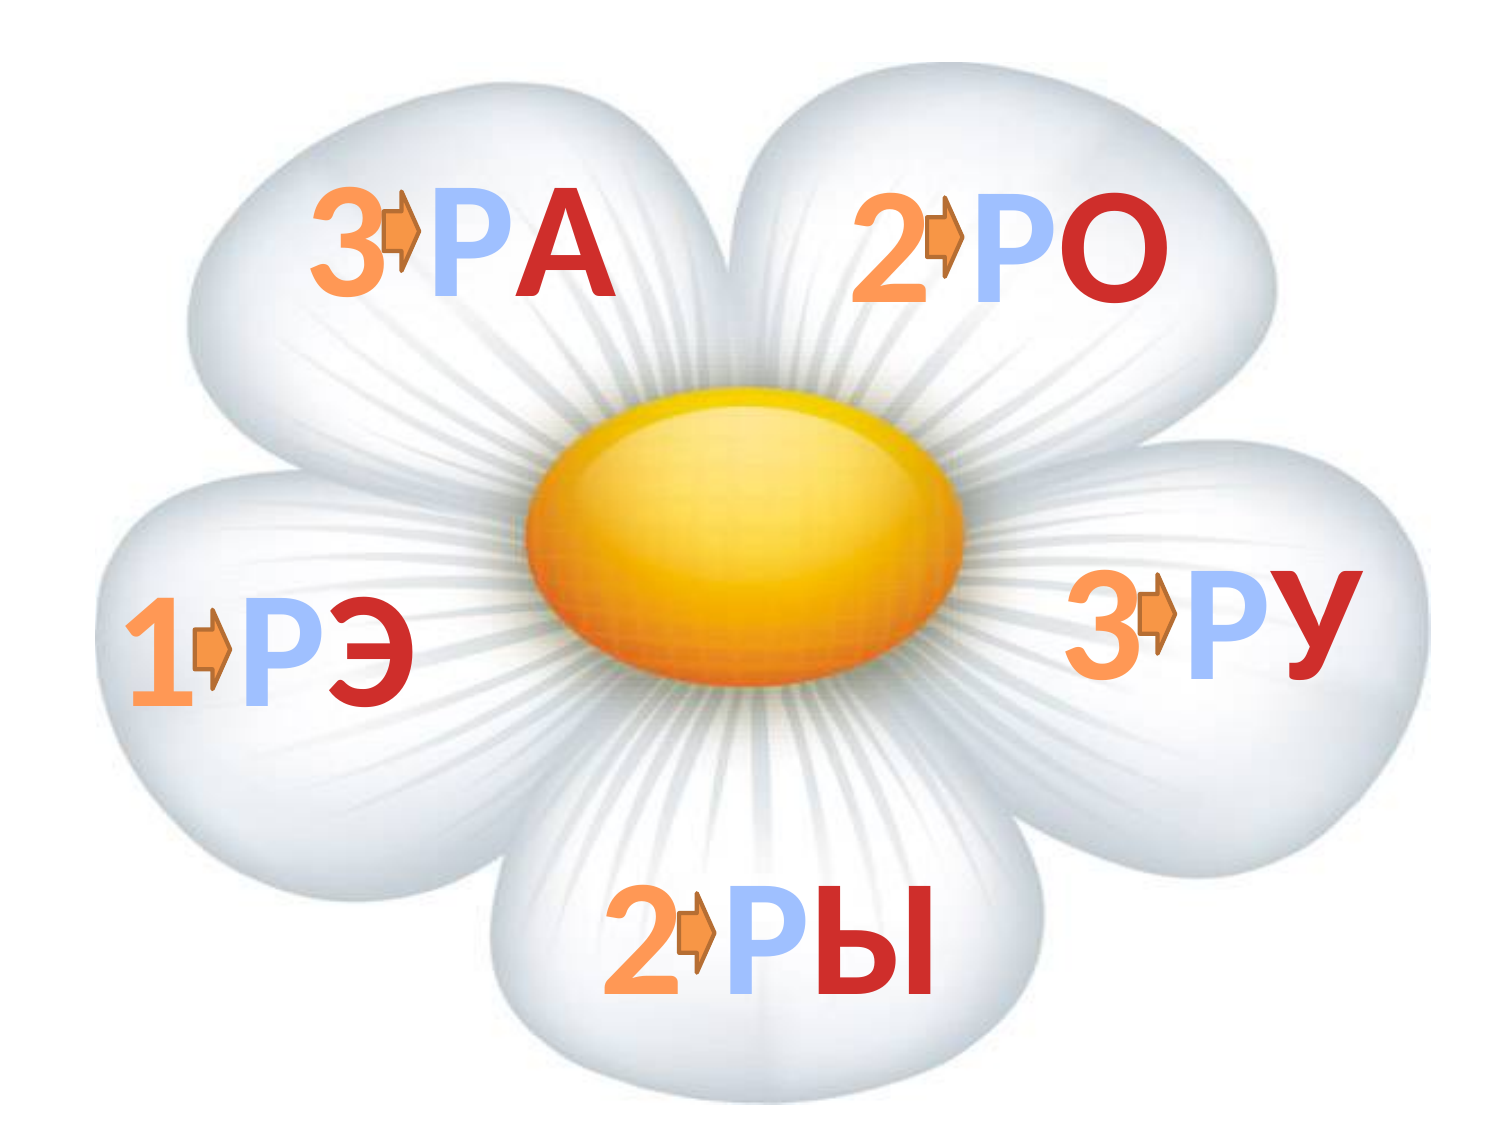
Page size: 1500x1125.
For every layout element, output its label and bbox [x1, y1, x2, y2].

list [95, 62, 1431, 1105]
